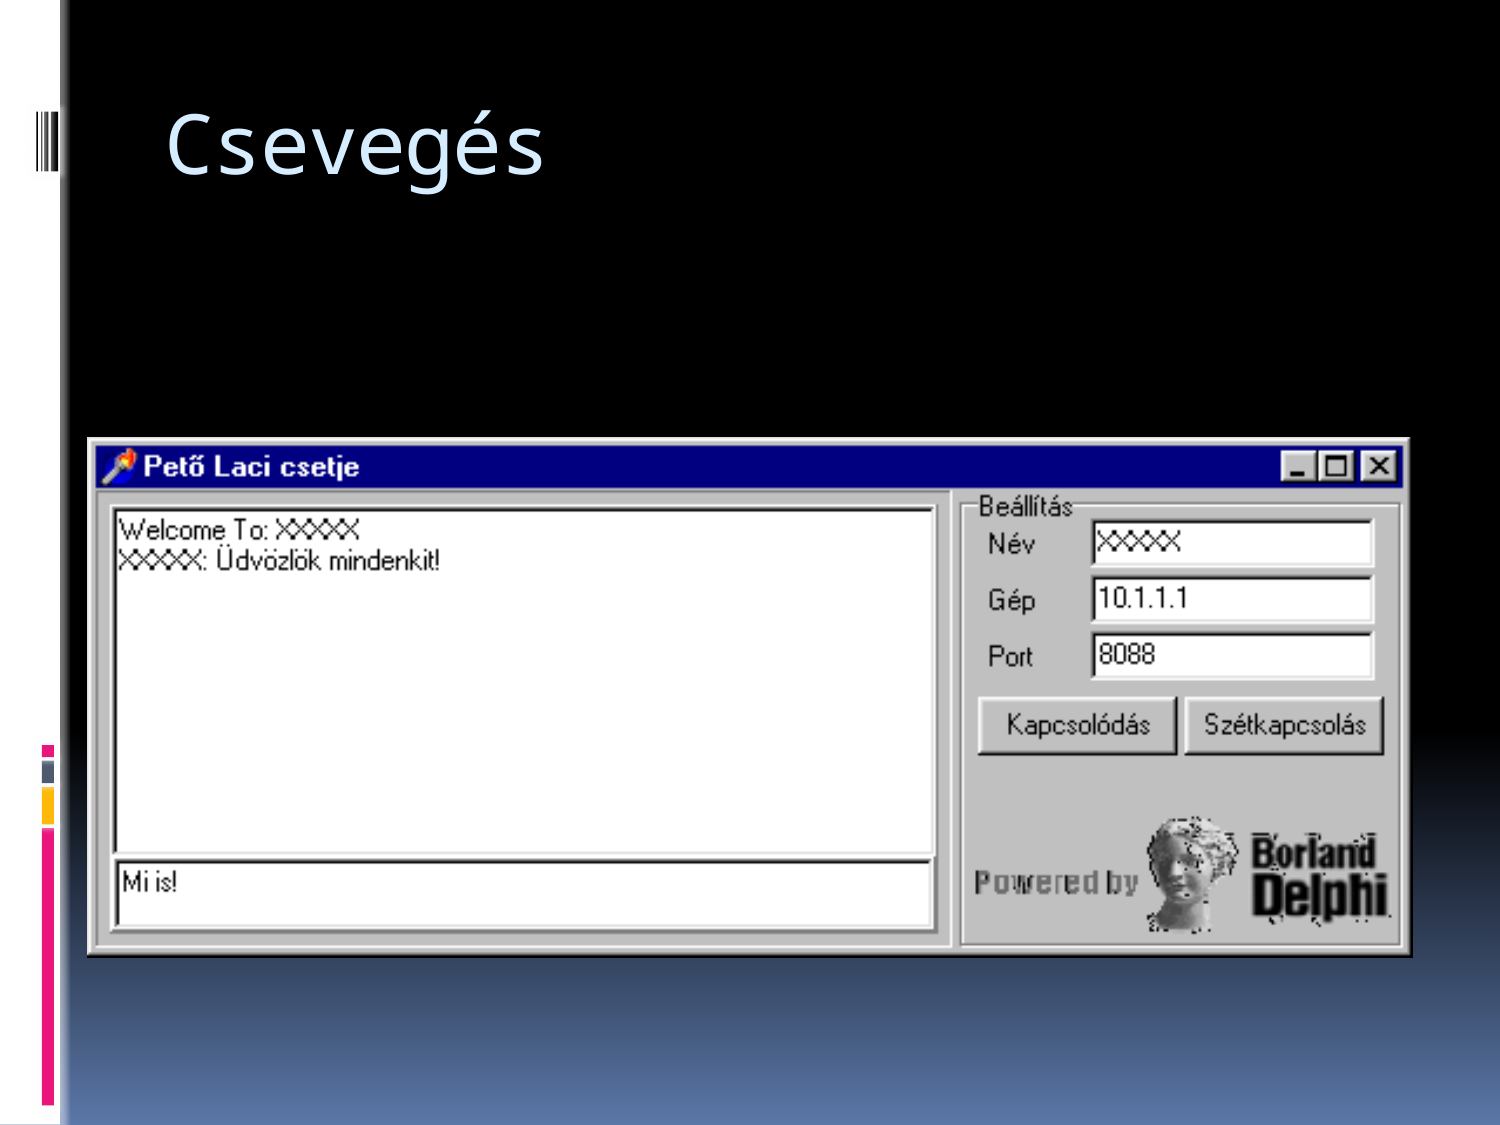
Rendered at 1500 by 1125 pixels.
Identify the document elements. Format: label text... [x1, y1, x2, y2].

picture [87, 437, 1413, 959]
title Csevegés [150, 83, 1425, 234]
